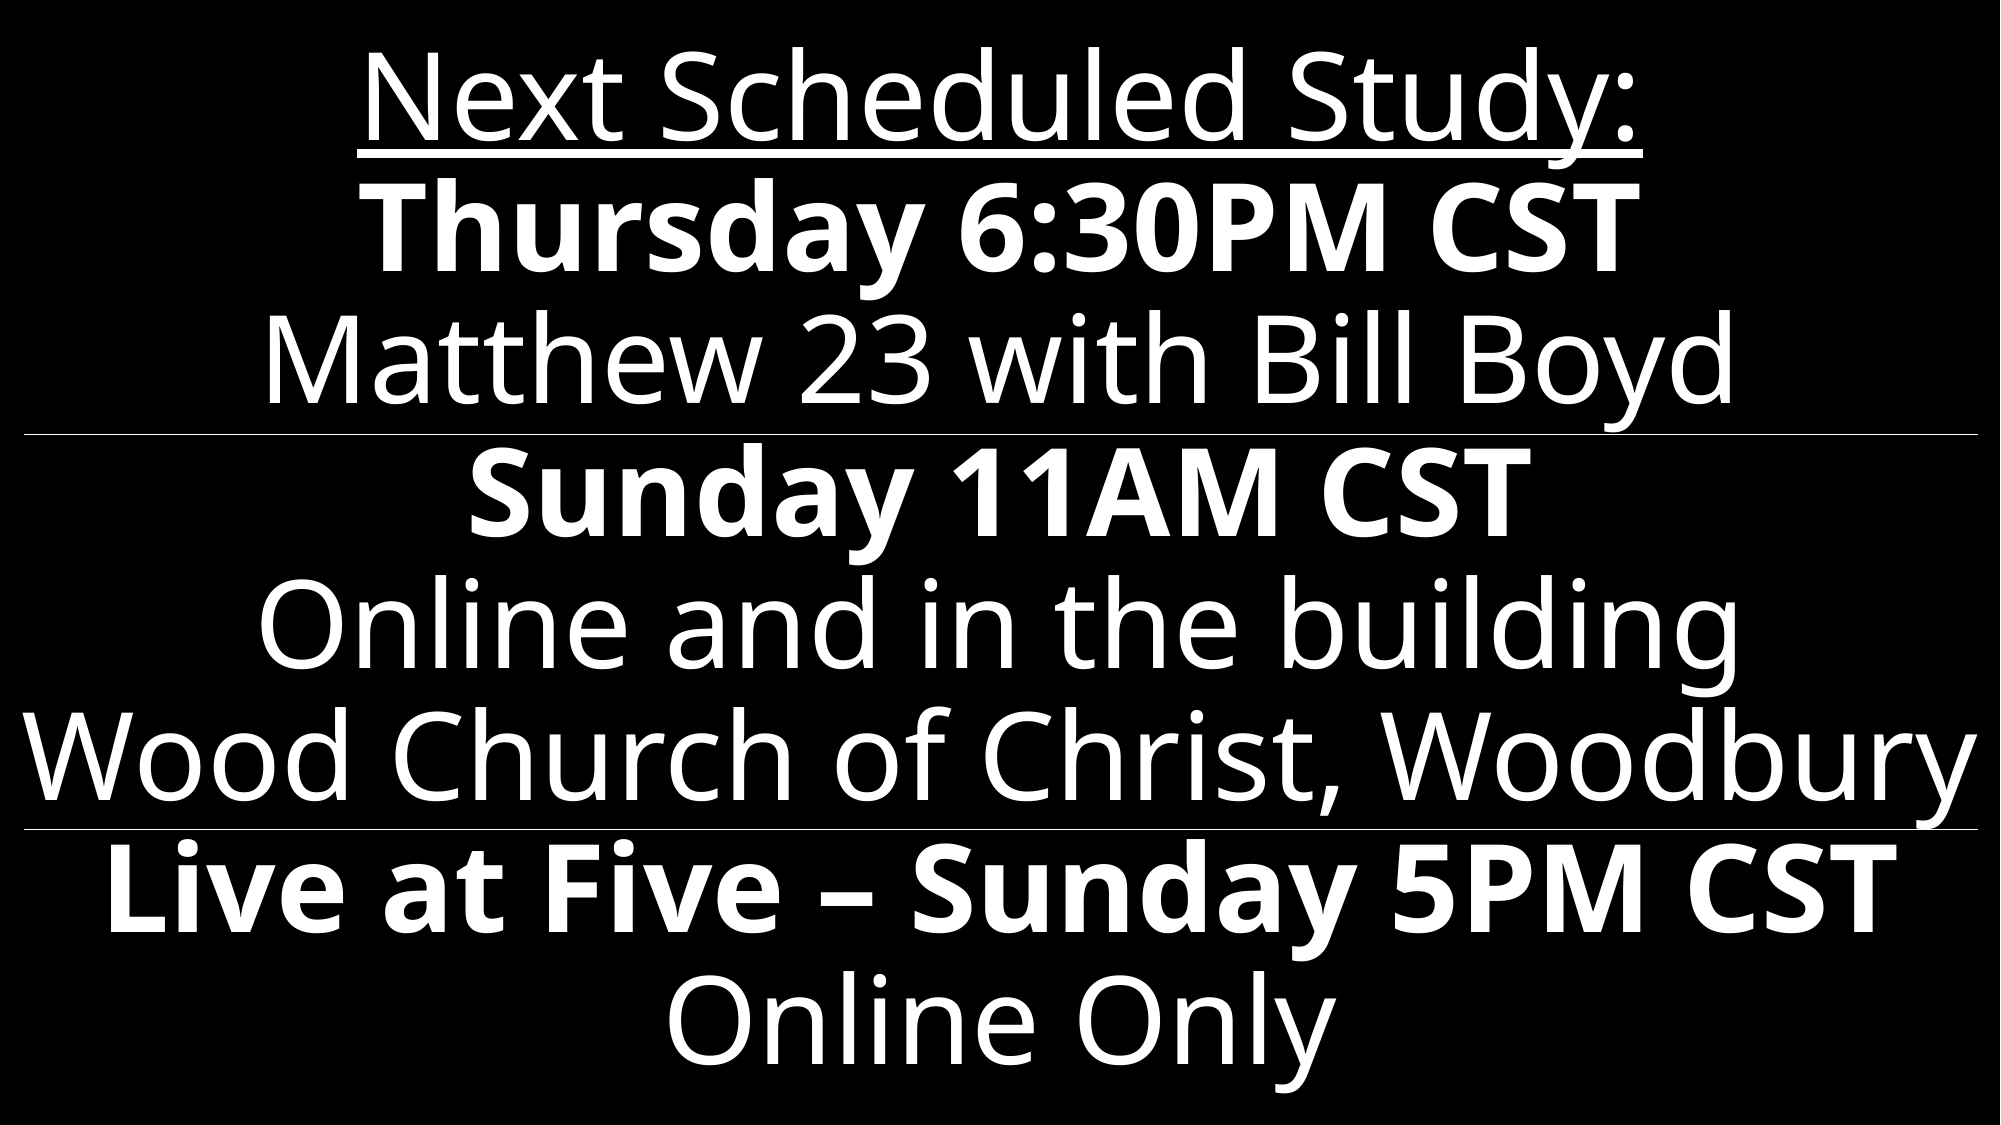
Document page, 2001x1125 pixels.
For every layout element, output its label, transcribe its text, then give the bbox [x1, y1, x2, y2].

title Next Scheduled Study: Thursday 6:30pm cst Matthew 23 with Bill Boyd Sunday 11am cst Online and in the building Wood Church of Christ, Woodbury Live at Five – Sunday 5pm cst Online Only [0, 0, 2000, 1125]
